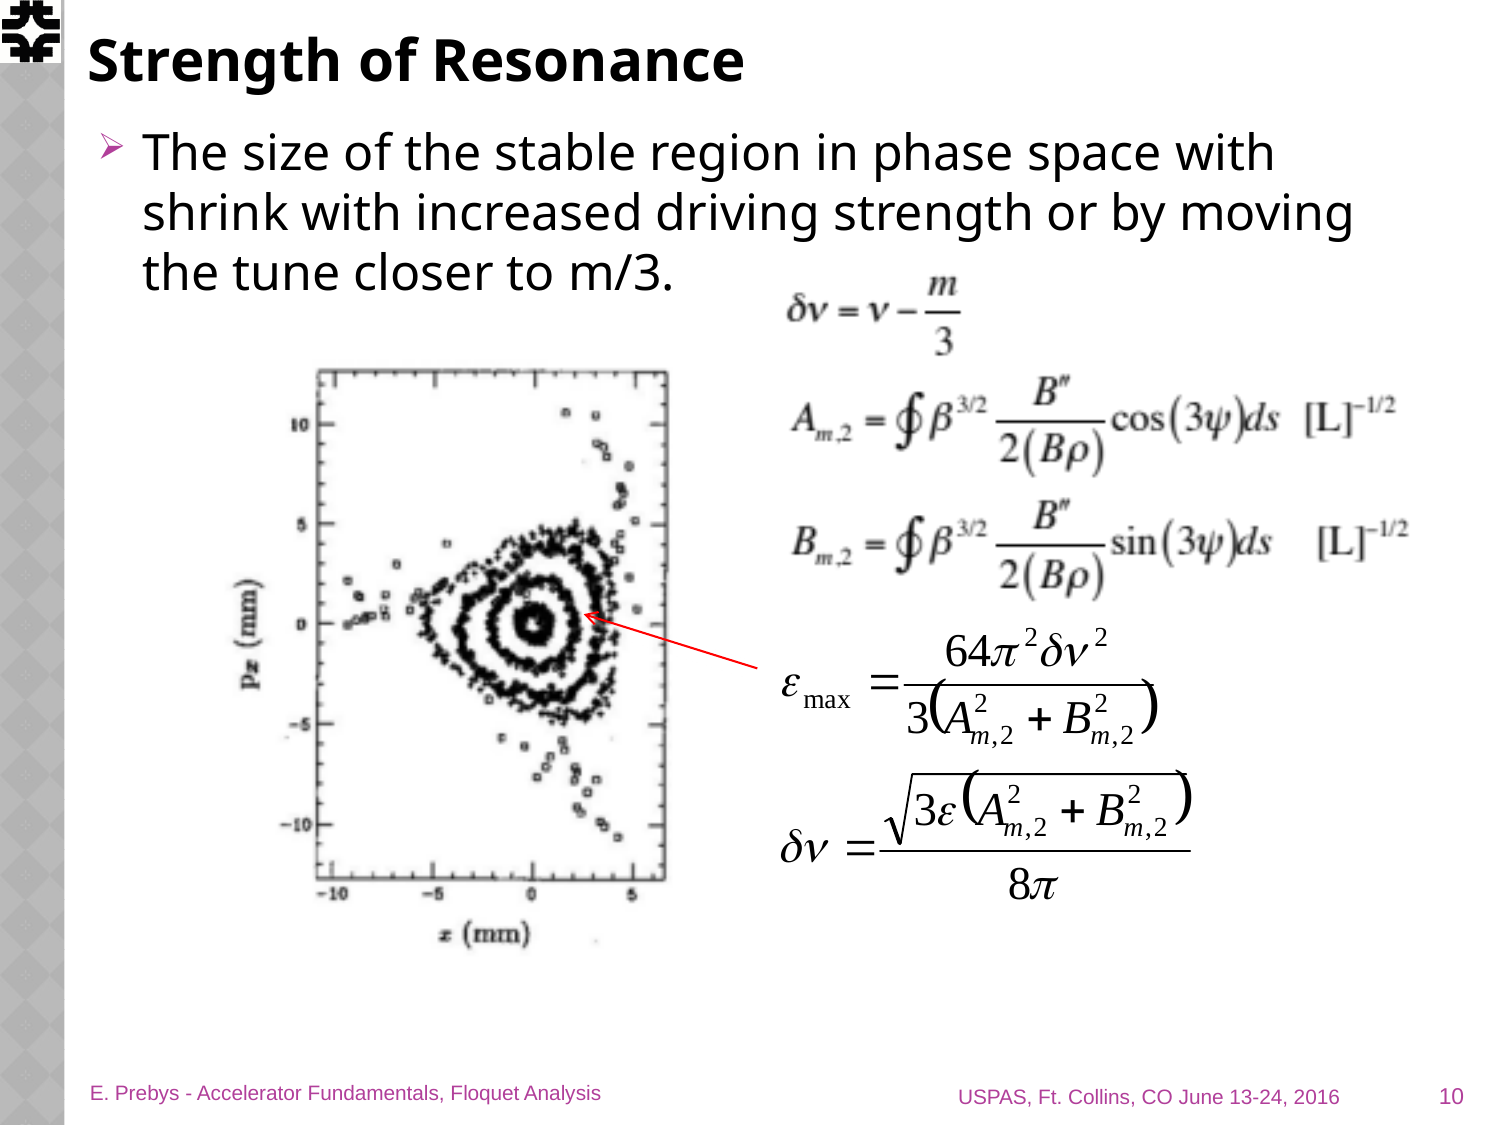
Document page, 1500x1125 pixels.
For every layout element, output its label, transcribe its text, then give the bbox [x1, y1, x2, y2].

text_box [772, 613, 1201, 912]
picture [221, 348, 689, 963]
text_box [583, 613, 758, 669]
footer E. Prebys - Accelerator Fundamentals, Floquet Analysis [75, 1075, 709, 1105]
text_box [784, 366, 1412, 607]
slide_number 10 [1367, 1071, 1465, 1110]
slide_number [827, 1077, 1355, 1110]
title Strength of Resonance [80, 20, 1436, 93]
list The size of the stable region in phase space with shrink with increased driving strength or by moving the tune closer to m/3. [82, 112, 1437, 341]
picture [0, 0, 61, 63]
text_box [782, 256, 964, 360]
